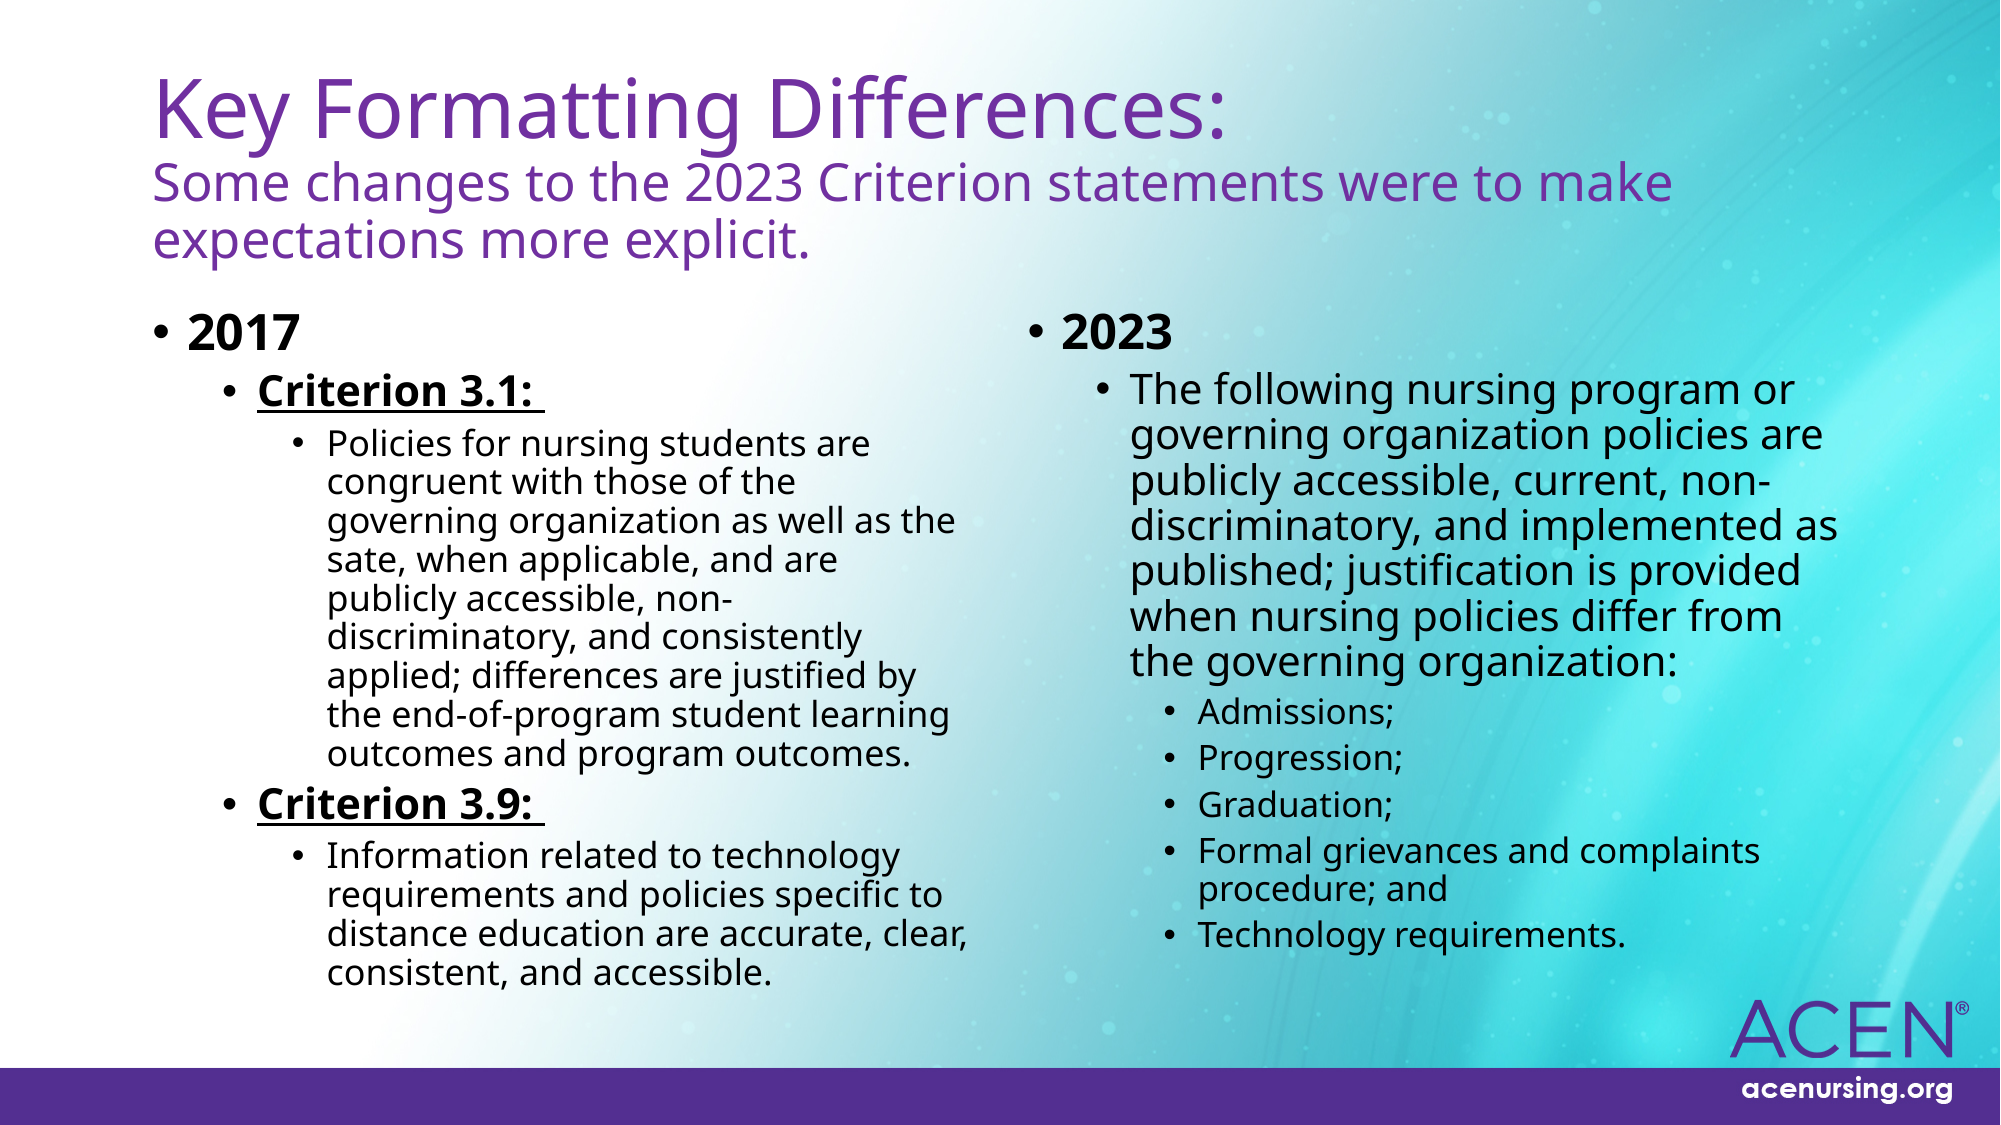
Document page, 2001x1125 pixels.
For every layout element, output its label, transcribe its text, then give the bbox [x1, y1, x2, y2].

list 2023 The following nursing program or governing organization policies are publicly accessible, current, non-discriminatory, and implemented as published; justification is provided when nursing policies differ from the governing organization: Admissions; Progression; Graduation; Formal grievances and complaints procedure; and Technology requirements. [1012, 299, 1863, 1014]
picture [0, 0, 2000, 1125]
list 2017 Criterion 3.1: Policies for nursing students are congruent with those of the governing organization as well as the sate, when applicable, and are publicly accessible, non-discriminatory, and consistently applied; differences are justified by the end-of-program student learning outcomes and program outcomes. Criterion 3.9: Information related to technology requirements and policies specific to distance education are accurate, clear, consistent, and accessible. [137, 299, 988, 1014]
title Key Formatting Differences: Some changes to the 2023 Criterion statements were to make expectations more explicit. [137, 59, 1863, 278]
